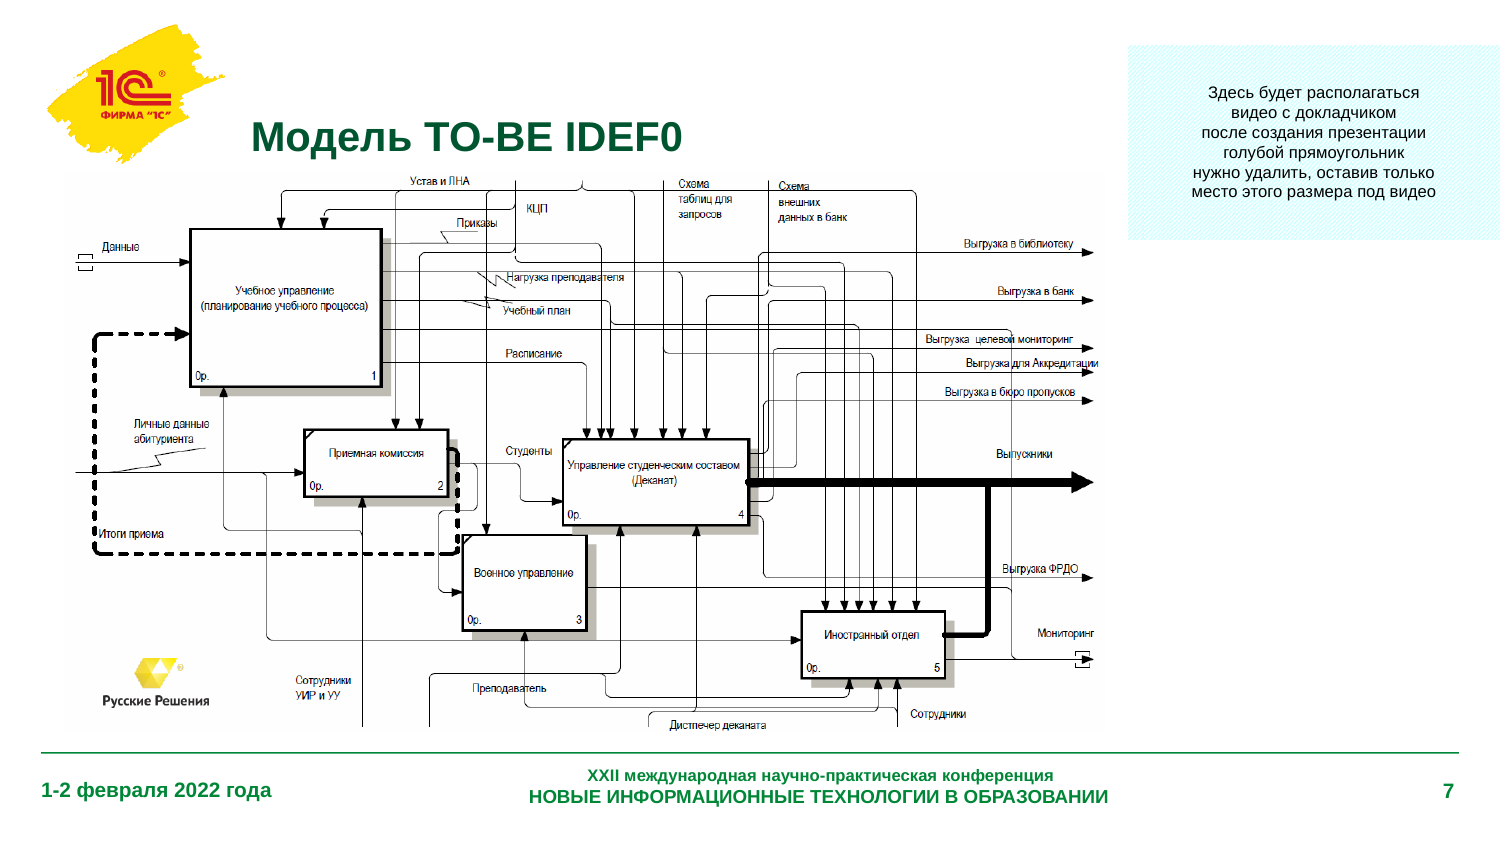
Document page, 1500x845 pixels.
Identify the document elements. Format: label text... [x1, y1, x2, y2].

text_box [1128, 45, 1500, 240]
picture [41, 20, 229, 167]
text_box Здесь будет располагаться видео с докладчиком после создания презентации голубой прямоугольник нужно удалить, оставив только место этого размера под видео [1176, 74, 1452, 209]
text_box 1-2 февраля 2022 года [41, 776, 277, 802]
title Модель TO-BE IDEF0 [242, 109, 1034, 161]
text_box XXII международная научно-практическая конференция НОВЫЕ ИНФОРМАЦИОННЫЕ ТЕХНОЛОГИИ В ОБРАЗОВАНИИ [277, 764, 1365, 808]
text_box 7 [1328, 777, 1455, 803]
picture [64, 173, 1105, 731]
